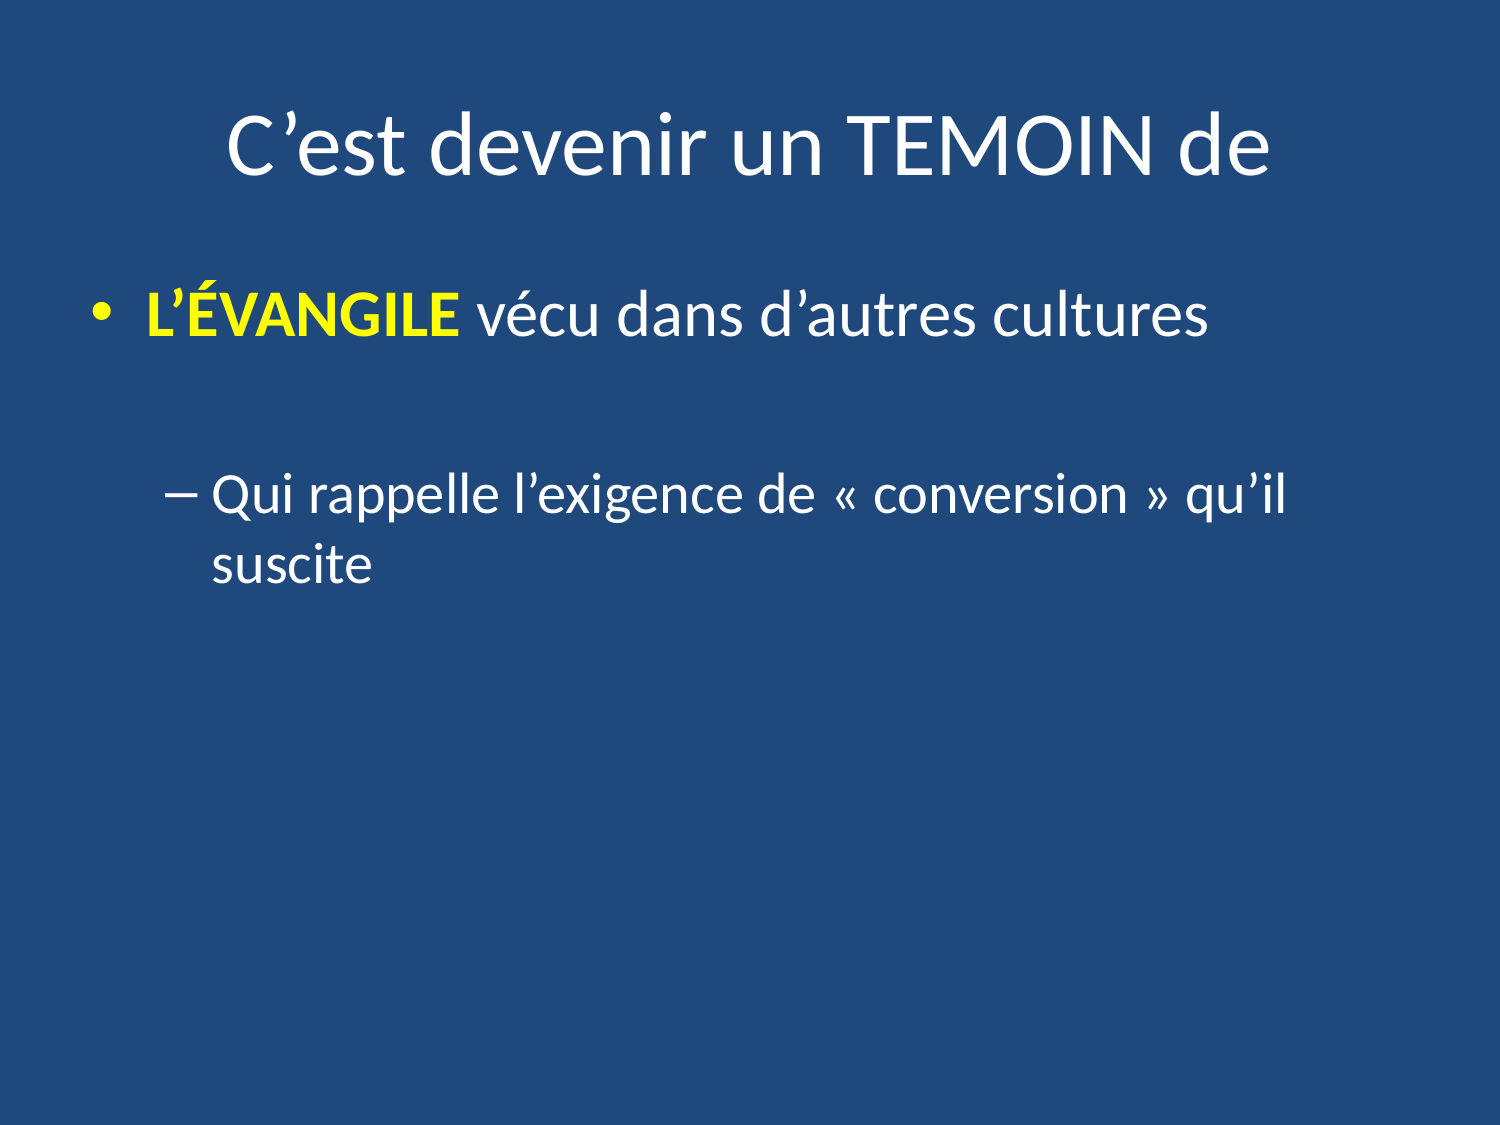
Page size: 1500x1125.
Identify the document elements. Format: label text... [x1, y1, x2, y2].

title C’est devenir un TEMOIN de [75, 45, 1425, 233]
list L’ÉVANGILE vécu dans d’autres cultures Qui rappelle l’exigence de « conversion » qu’il suscite [75, 262, 1425, 1005]
